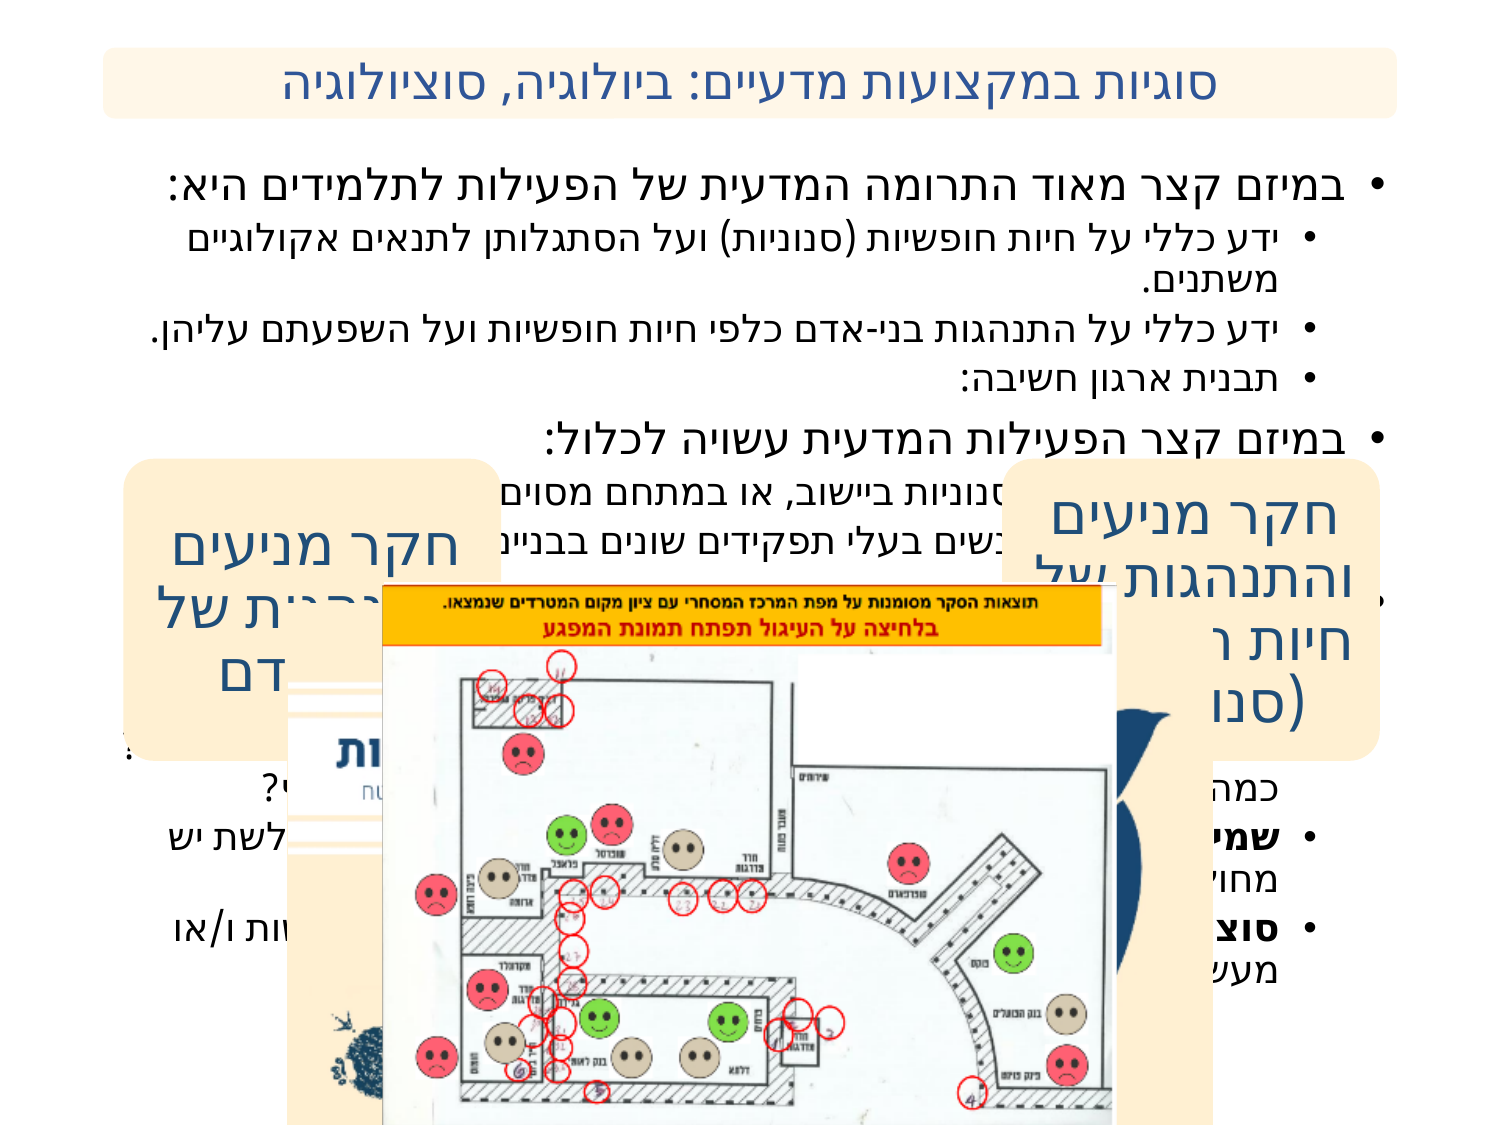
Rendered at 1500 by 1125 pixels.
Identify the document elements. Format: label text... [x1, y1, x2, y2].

list במיזם קצר מאוד התרומה המדעית של הפעילות לתלמידים היא: ידע כללי על חיות חופשיות (סנוניות) ועל הסתגלותן לתנאים אקולוגיים משתנים. ידע כללי על התנהגות בני-אדם כלפי חיות חופשיות ועל השפעתם עליהן. תבנית ארגון חשיבה: במיזם קצר הפעילות המדעית עשויה לכלול: מיפוי של תפוצת סנוניות ביישוב, או במתחם מסוים. מיפוי גישות של אנשים בעלי תפקידים שונים בבניינים שיש בהם סנוניות. שאלות מחקר עיקרון מנחה (במיוחד למיזם קצר בשכבת גיל צעירה): שאלות שאפשר לענות עליהן במספר אירועים מזערי (אפילו אירוע יחיד) של איסוף נתונים. זואולוגיה – כללי: איפה הסנוניות מקננות? מתי יש בקן דוגר/ת או גוזלים? כמה גוזלים יש בקן? אילו קיני סנונית הרפתות מאוכלסים בחורף? שמירת טבע: כמה לשלשת יש לפני ההתערבות והיכן, וכמה לשלשת יש מחוץ ללשלשית אחרי התקנתה? סוציולוגיה: מהי ההשפעה של ההתערבות (לפני ואחרי) על גישות ו/או מעשים של אנשים בעלי תפקידים שונים כלפי קינון סנוניות? [103, 154, 1397, 1091]
picture [287, 582, 1213, 1125]
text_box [121, 369, 1382, 1125]
text_box סוגיות במקצועות מדעיים: ביולוגיה, סוציולוגיה [102, 46, 1398, 120]
